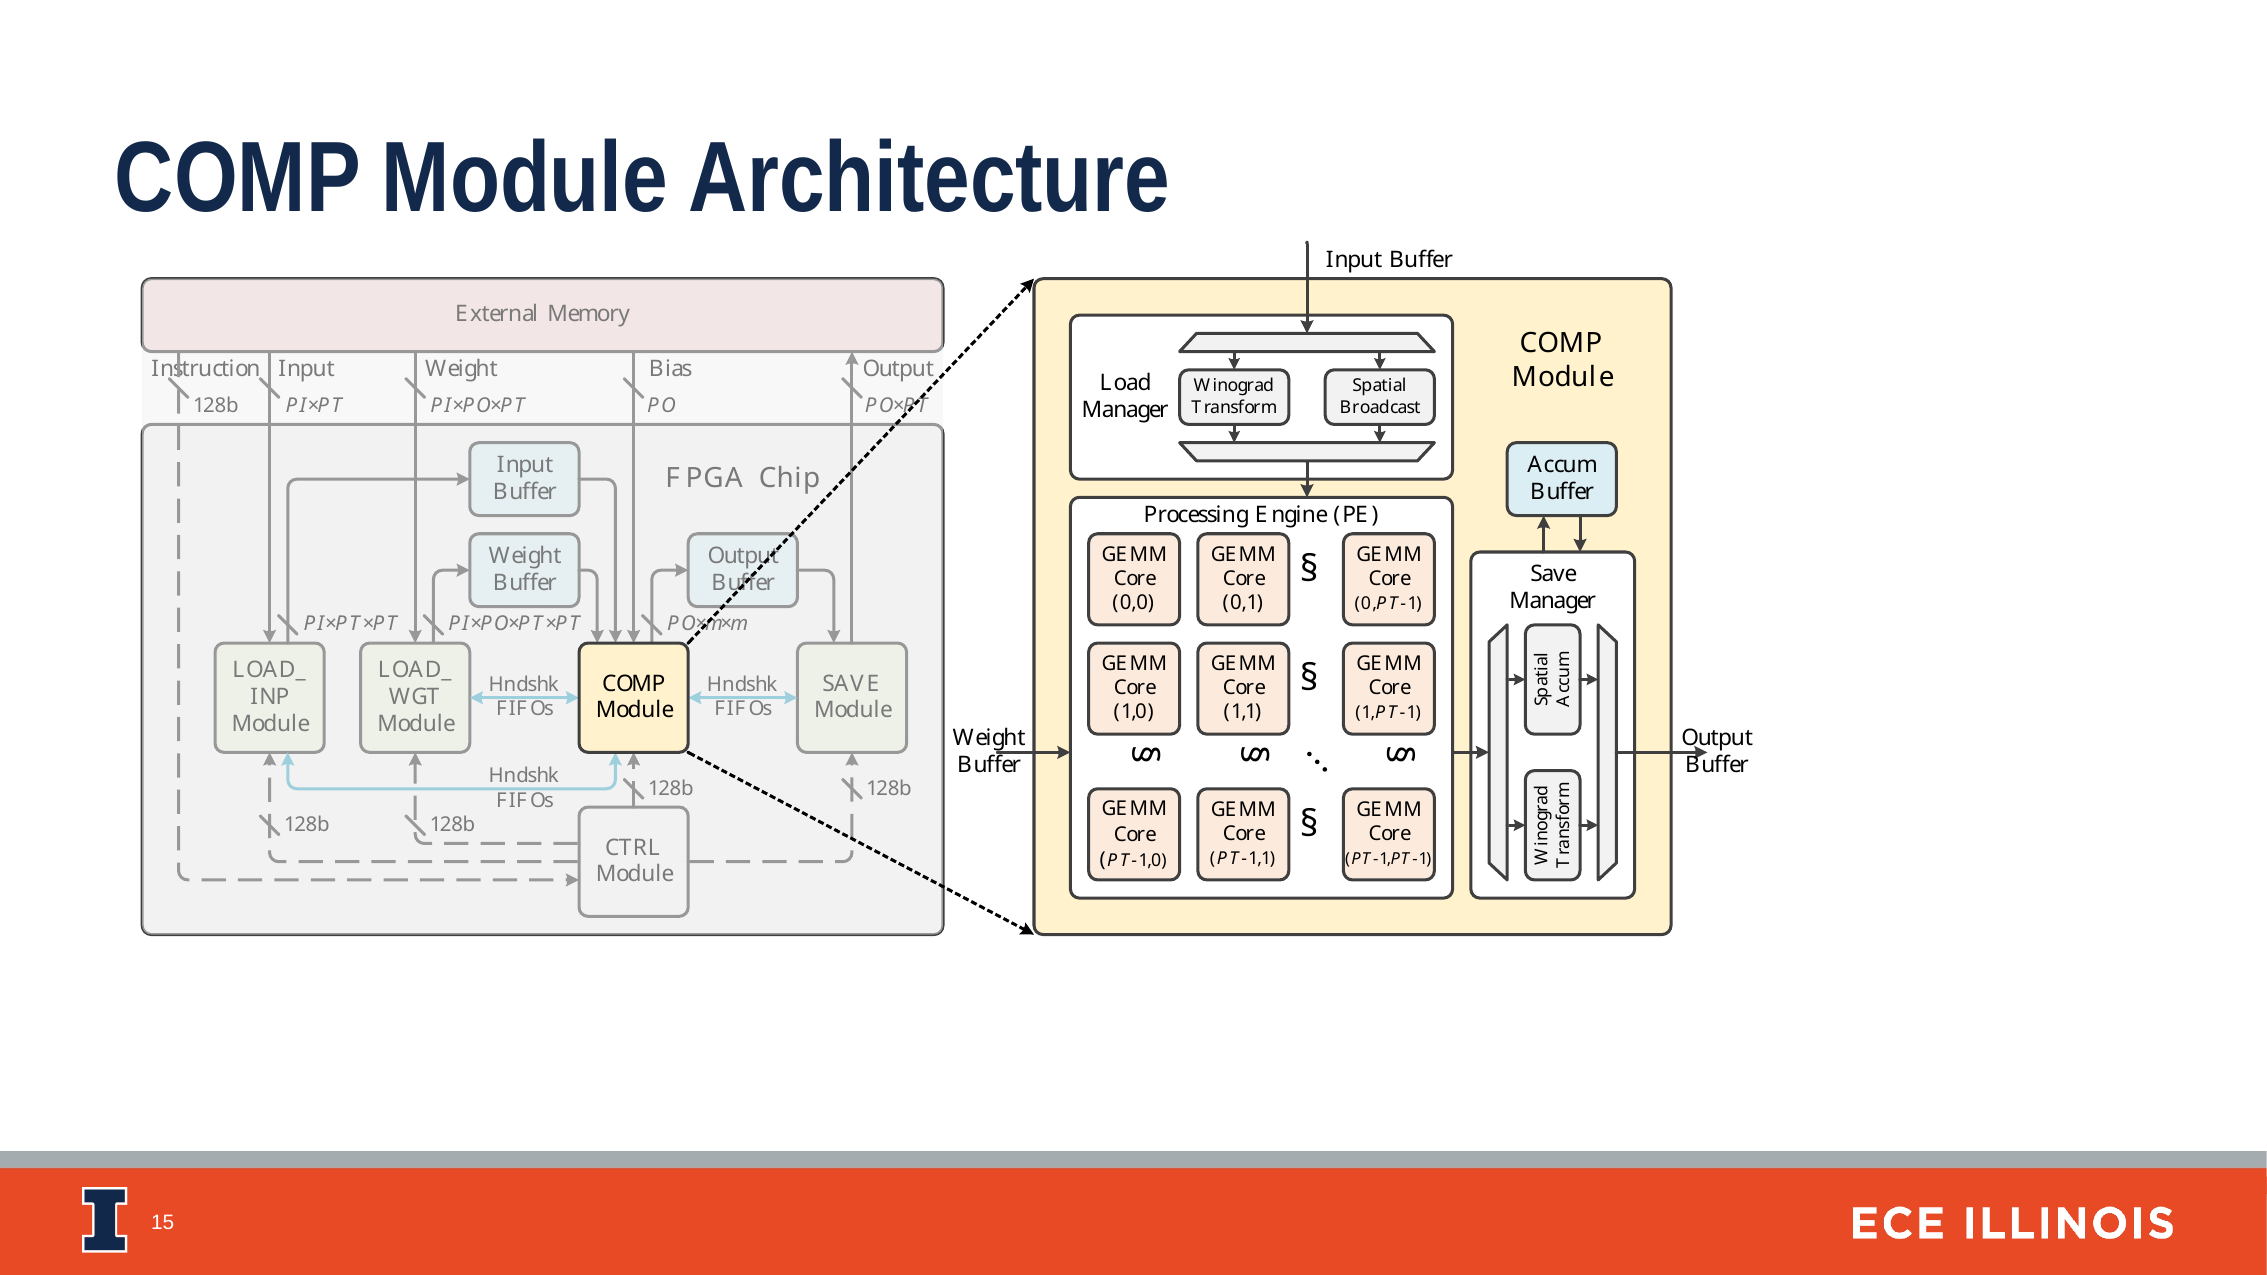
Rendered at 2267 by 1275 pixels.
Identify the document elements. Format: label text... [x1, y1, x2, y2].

list COMP Module Architecture [100, 104, 2173, 224]
picture [0, 1151, 2267, 1258]
picture [1853, 1206, 2173, 1239]
picture [137, 237, 1764, 938]
slide_number 15 [136, 1187, 224, 1256]
